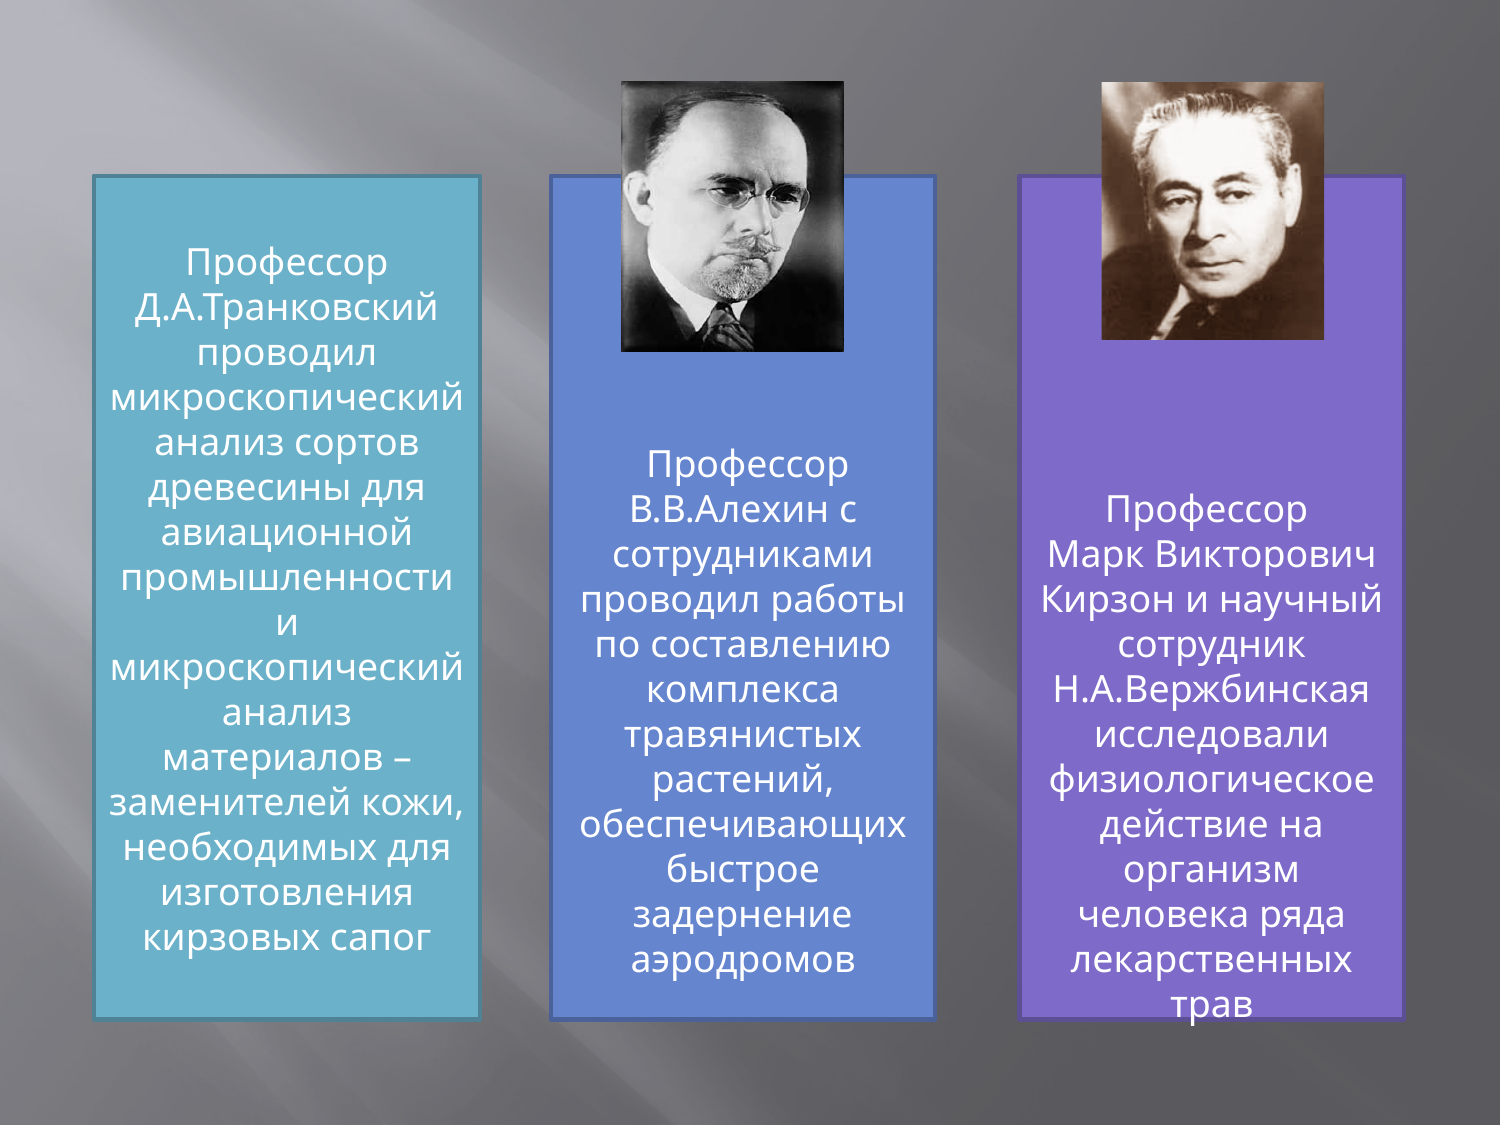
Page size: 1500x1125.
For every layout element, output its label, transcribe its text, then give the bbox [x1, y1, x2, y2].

picture [1101, 81, 1325, 341]
picture [620, 81, 844, 352]
text_box Профессор Д.А.Транковский проводил микроскопический анализ сортов древесины для авиационной промышленности и микроскопический анализ материалов – заменителей кожи, необходимых для изготовления кирзовых сапог [92, 174, 482, 1022]
text_box Профессор Марк Викторович Кирзон и научный сотрудник Н.А.Вержбинская исследовали физиологическое действие на организм человека ряда лекарственных трав [1017, 174, 1406, 1022]
text_box Профессор В.В.Алехин с сотрудниками проводил работы по составлению комплекса травянистых растений, обеспечивающих быстрое задернение аэродромов [549, 174, 937, 1022]
